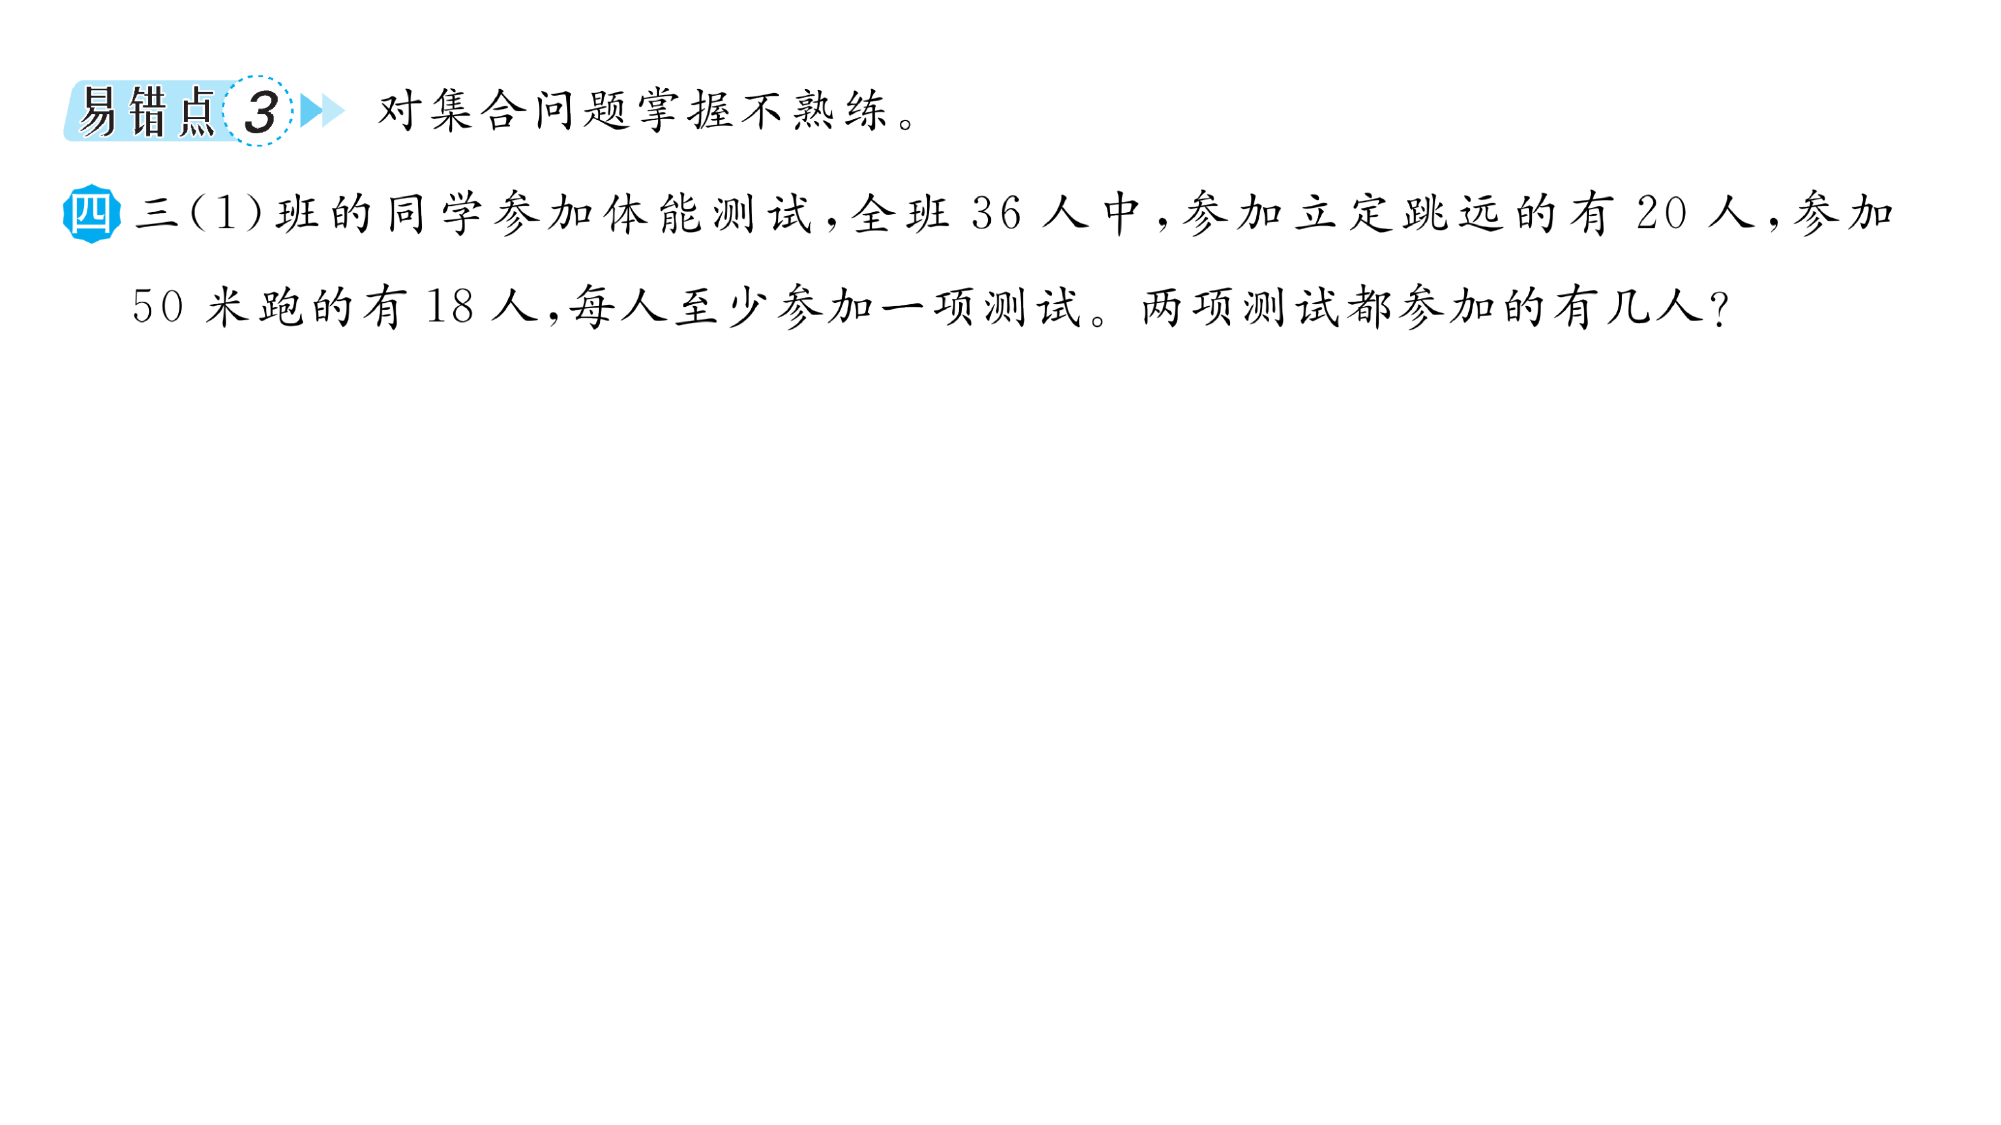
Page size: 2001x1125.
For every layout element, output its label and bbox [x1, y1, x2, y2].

picture [58, 58, 1949, 614]
